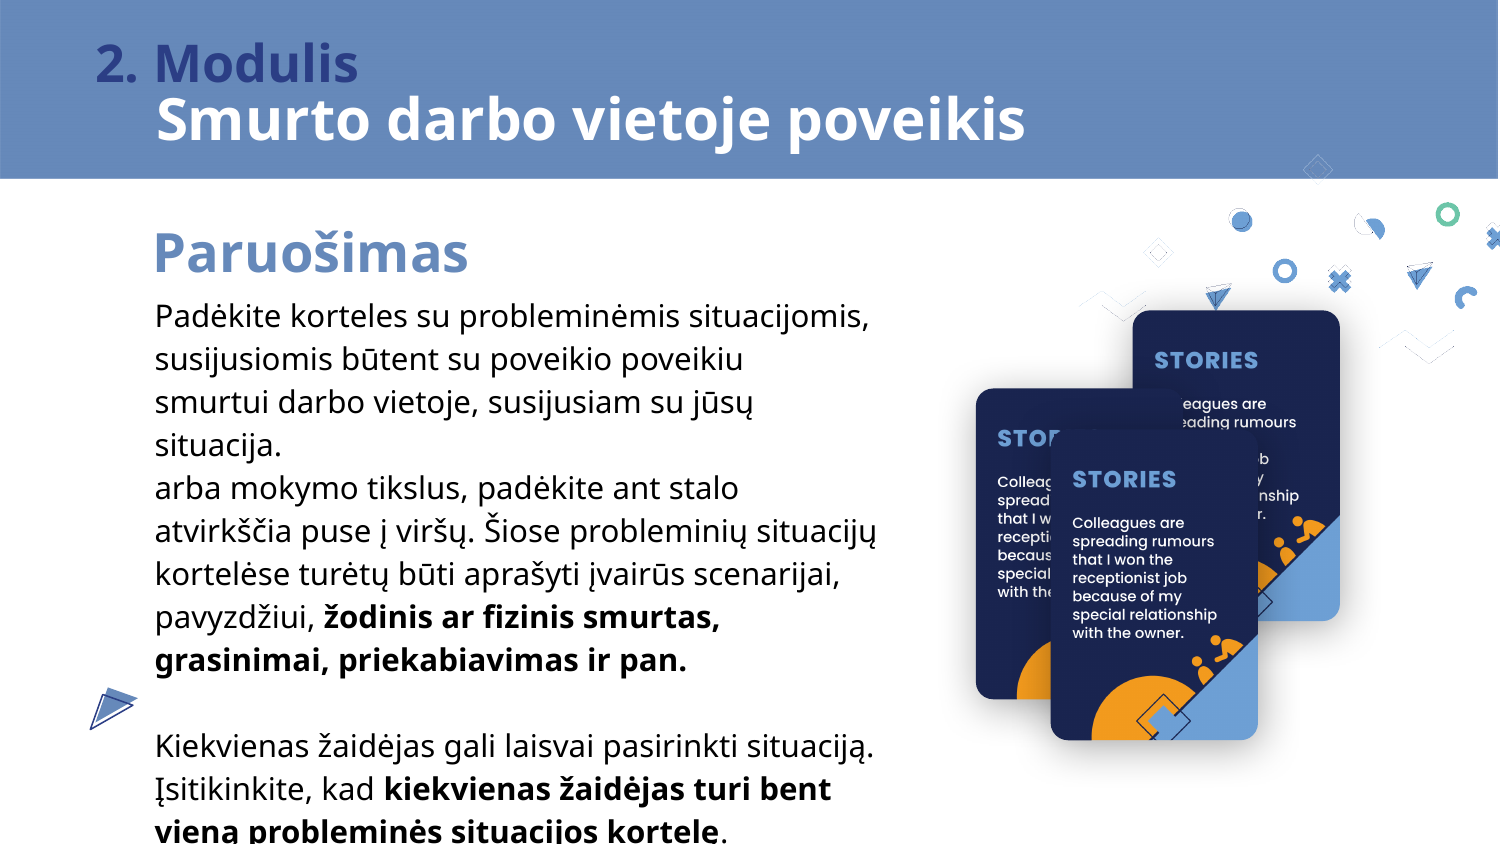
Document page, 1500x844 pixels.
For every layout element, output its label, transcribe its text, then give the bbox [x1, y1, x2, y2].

text_box Paruošimas [137, 193, 513, 299]
picture [0, 0, 1500, 741]
text_box Padėkite korteles su probleminėmis situacijomis, susijusiomis būtent su poveikio poveikiu smurtui darbo vietoje, susijusiam su jūsų situacija. arba mokymo tikslus, padėkite ant stalo atvirkščia puse į viršų. Šiose probleminių situacijų kortelėse turėtų būti aprašyti įvairūs scenarijai, pavyzdžiui, žodinis ar fizinis smurtas, grasinimai, priekabiavimas ir pan. Kiekvienas žaidėjas gali laisvai pasirinkti situaciją. Įsitikinkite, kad kiekvienas žaidėjas turi bent vieną probleminės situacijos kortelę. [117, 275, 898, 844]
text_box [90, 687, 139, 741]
